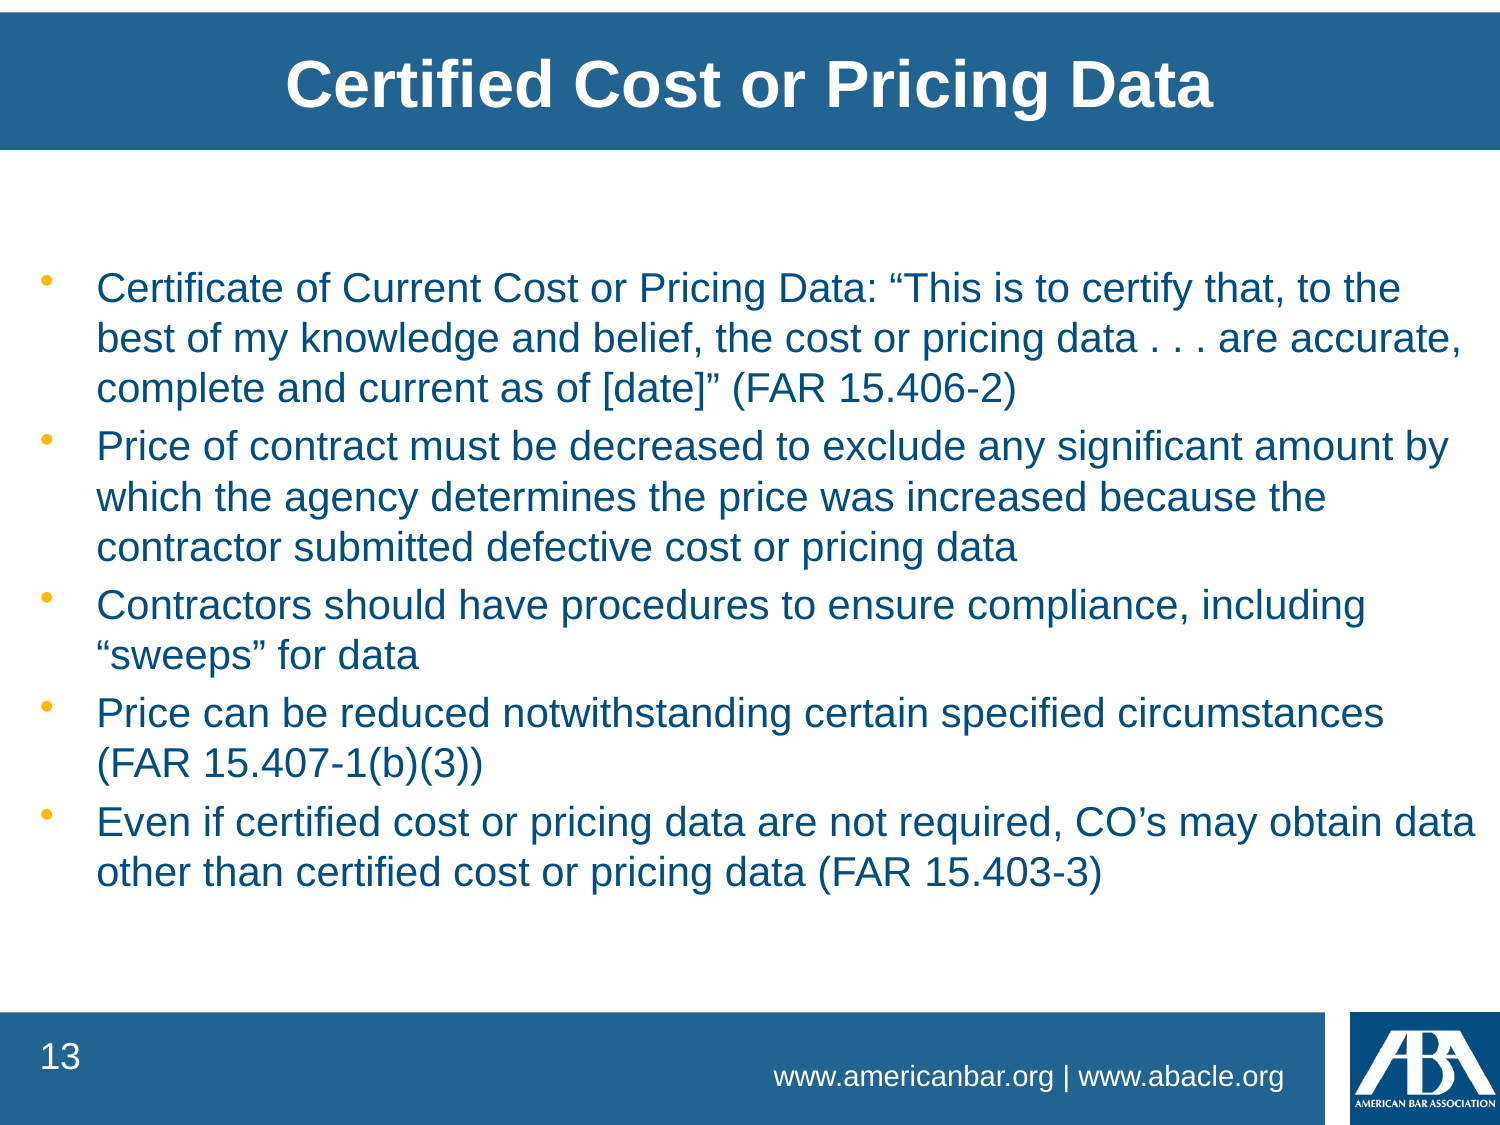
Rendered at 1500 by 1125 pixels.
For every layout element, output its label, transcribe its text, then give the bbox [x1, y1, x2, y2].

list Certificate of Current Cost or Pricing Data: “This is to certify that, to the best of my knowledge and belief, the cost or pricing data . . . are accurate, complete and current as of [date]” (FAR 15.406-2) Price of contract must be decreased to exclude any significant amount by which the agency determines the price was increased because the contractor submitted defective cost or pricing data Contractors should have procedures to ensure compliance, including “sweeps” for data Price can be reduced notwithstanding certain specified circumstances (FAR 15.407-1(b)(3)) Even if certified cost or pricing data are not required, CO’s may obtain data other than certified cost or pricing data (FAR 15.403-3) [24, 200, 1500, 1038]
picture [1350, 1038, 1500, 1125]
title Certified Cost or Pricing Data [75, 12, 1425, 150]
